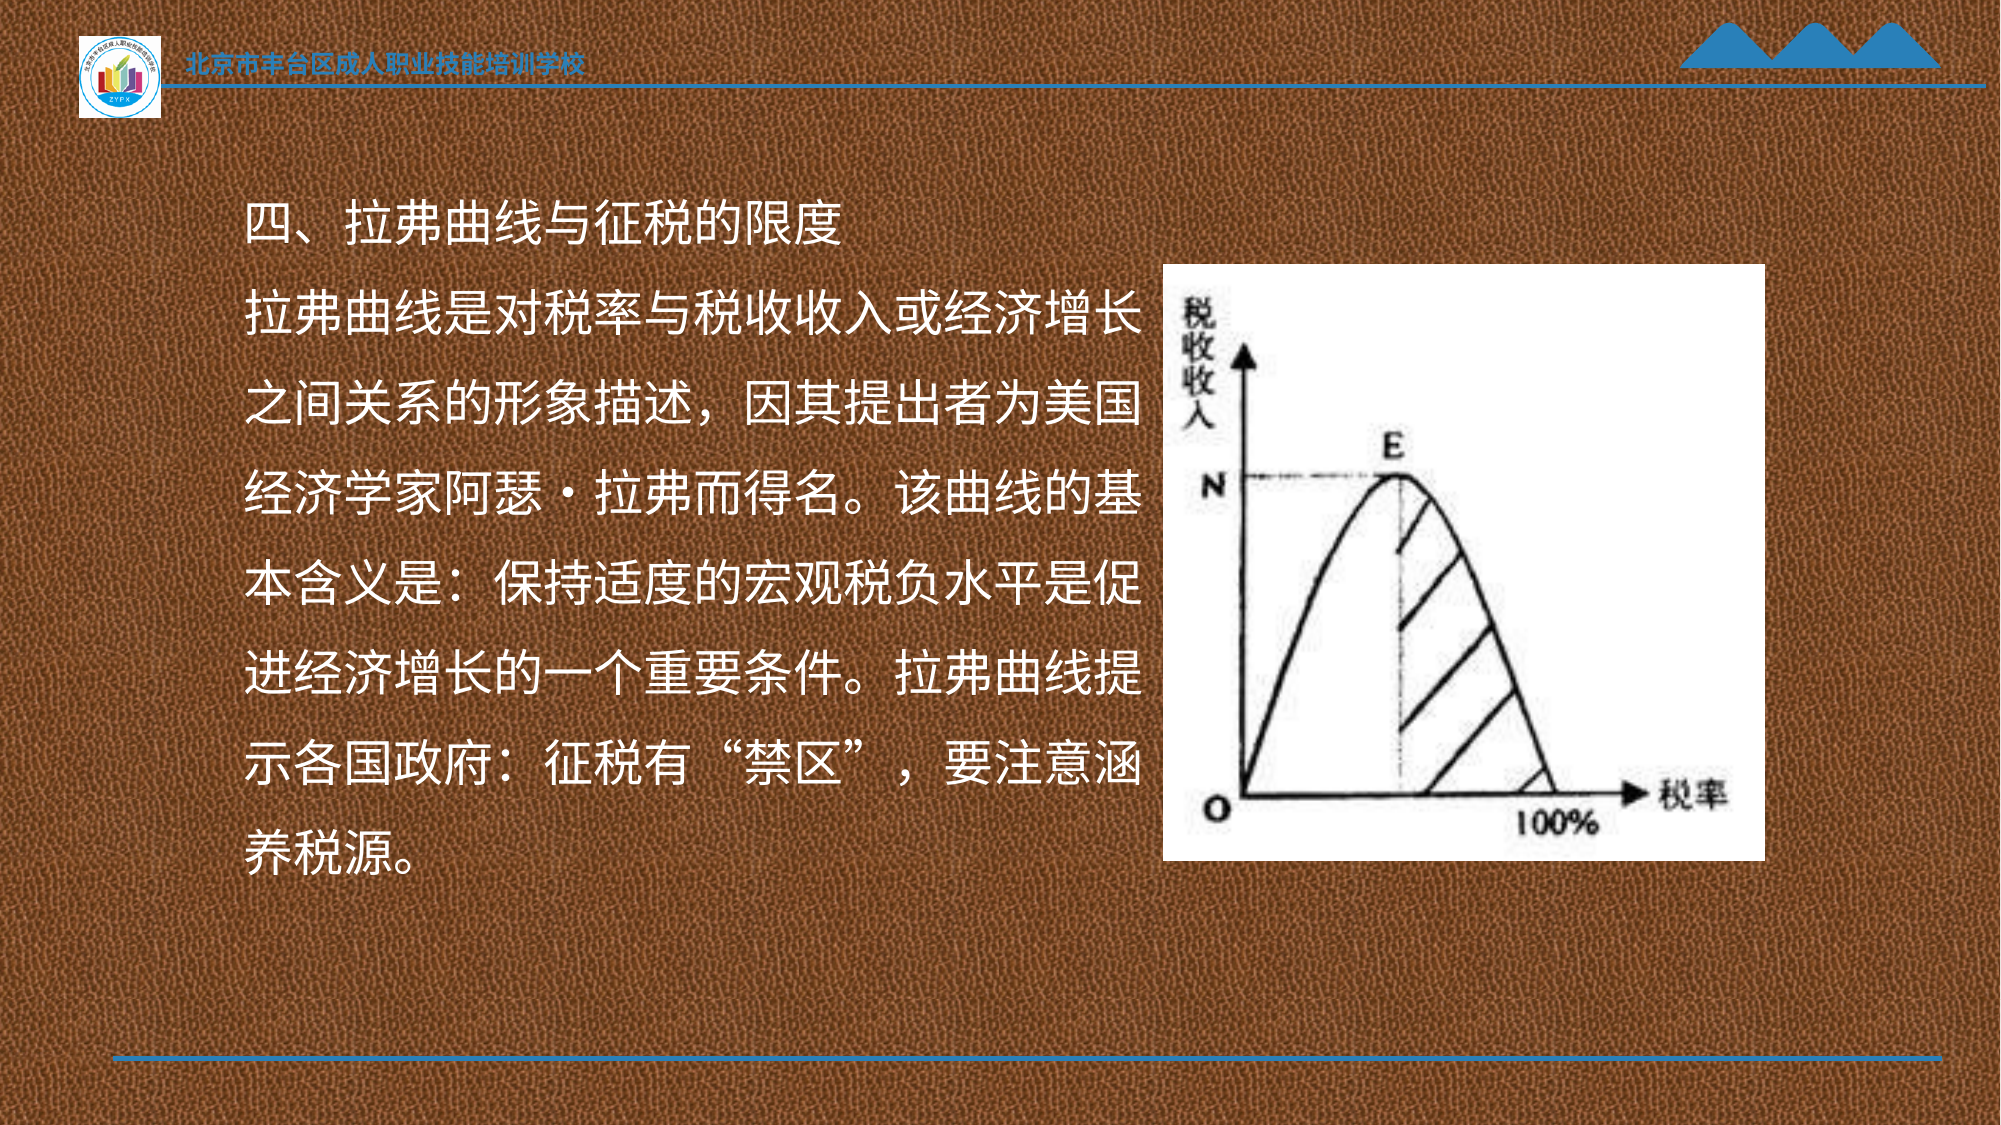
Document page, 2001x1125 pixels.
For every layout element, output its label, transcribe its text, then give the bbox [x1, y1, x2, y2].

text_box 北京市丰台区成人职业技能培训学校 [170, 40, 632, 85]
text_box [1677, 21, 1772, 70]
picture [0, 0, 2001, 1125]
text_box [1840, 21, 1944, 70]
text_box 四、拉弗曲线与征税的限度 拉弗曲线是对税率与税收收入或经济增长 之间关系的形象描述，因其提出者为美国 经济学家阿瑟•拉弗而得名。该曲线的基 本含义是：保持适度的宏观税负水平是促 进经济增长的一个重要条件。拉弗曲线提 示各国政府：征税有“禁区”，要注意涵 养税源。 [228, 154, 1507, 890]
text_box [1763, 21, 1853, 70]
